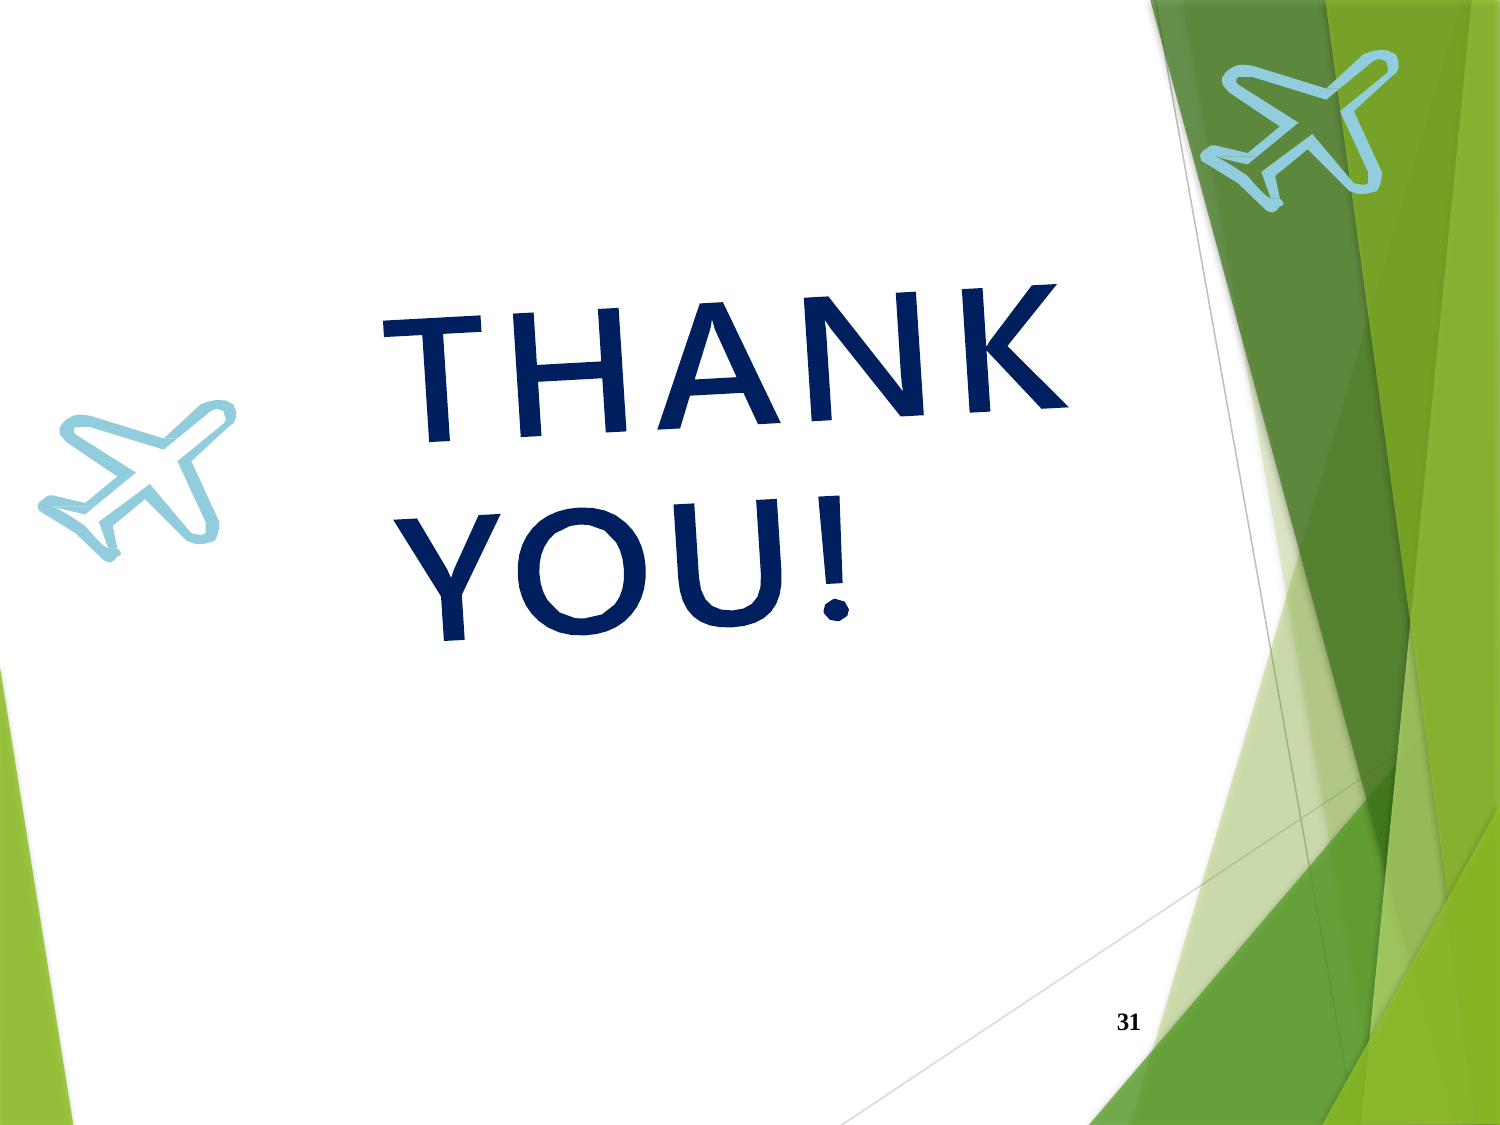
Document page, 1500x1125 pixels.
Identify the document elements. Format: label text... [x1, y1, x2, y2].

text_box [961, 283, 1070, 413]
slide_number 31 [1057, 694, 1142, 1125]
text_box [37, 399, 237, 563]
text_box [673, 498, 782, 628]
text_box [1200, 49, 1399, 213]
text_box [818, 495, 843, 584]
text_box [657, 302, 781, 430]
text_box [393, 513, 501, 641]
text_box [823, 598, 849, 622]
text_box [512, 307, 627, 438]
text_box [803, 291, 924, 422]
text_box [382, 315, 482, 443]
text_box [517, 507, 646, 636]
